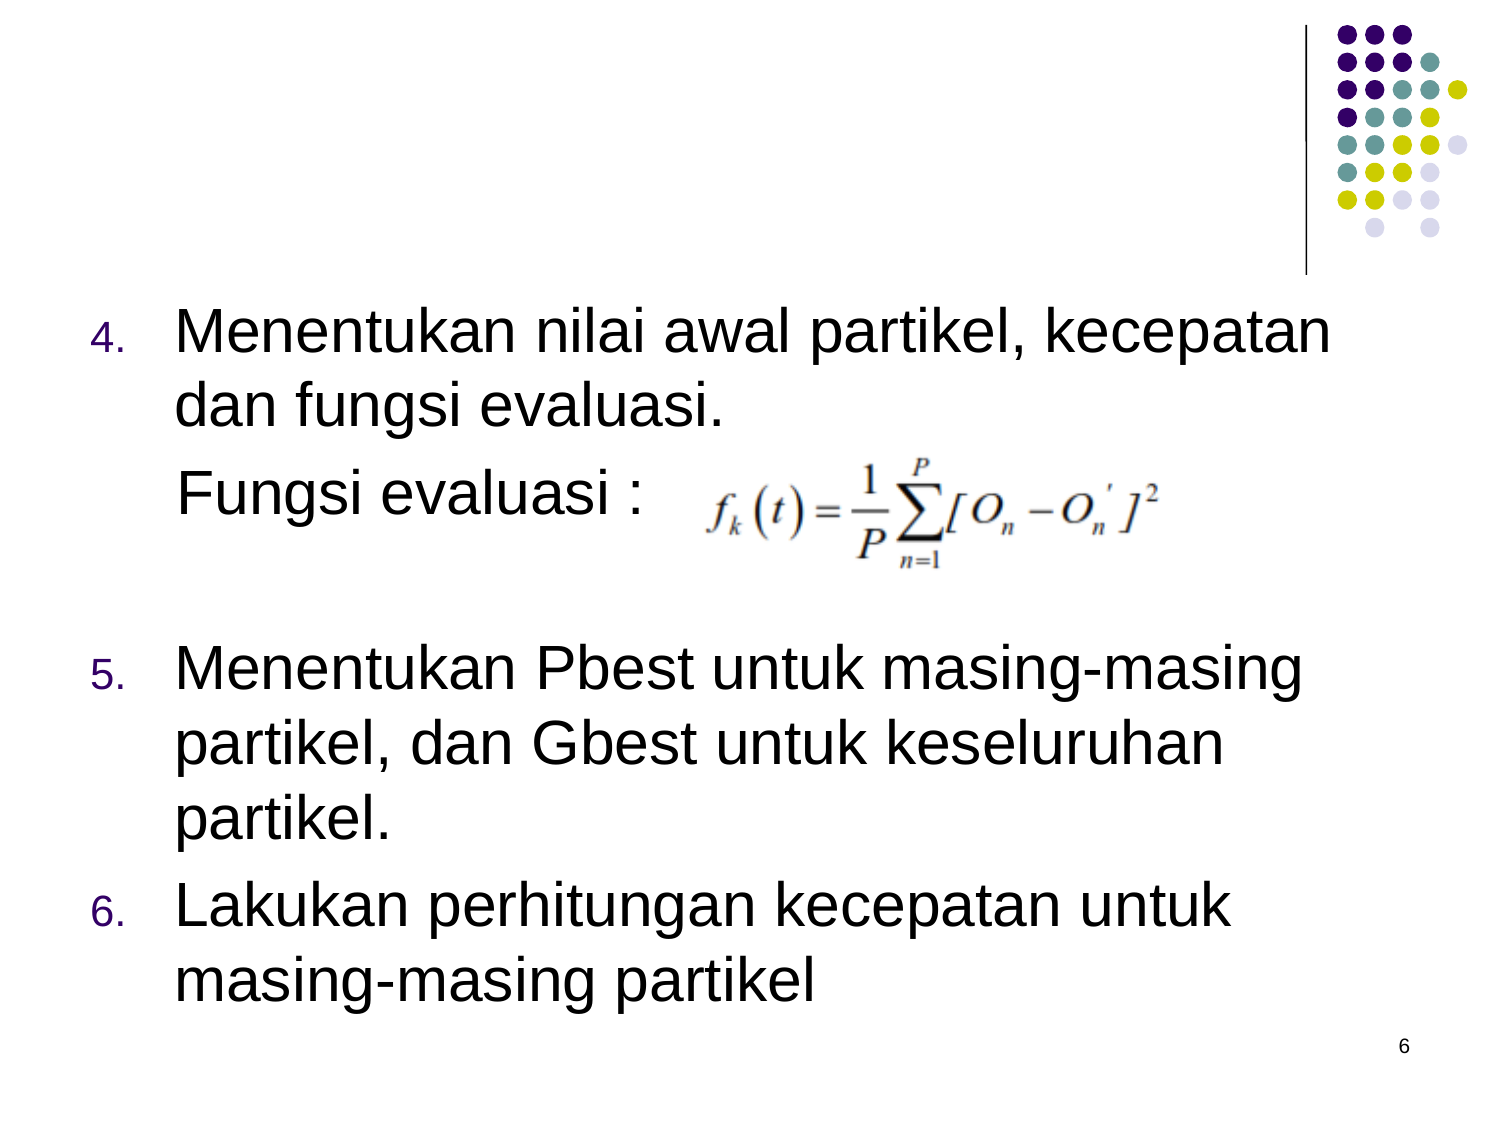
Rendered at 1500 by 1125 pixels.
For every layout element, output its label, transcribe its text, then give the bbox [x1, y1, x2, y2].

list Menentukan nilai awal partikel, kecepatan dan fungsi evaluasi. Fungsi evaluasi : Menentukan Pbest untuk masing-masing partikel, dan Gbest untuk keseluruhan partikel. Lakukan perhitungan kecepatan untuk masing-masing partikel [75, 282, 1425, 1006]
picture [694, 437, 1254, 601]
slide_number 6 [1074, 1024, 1426, 1101]
